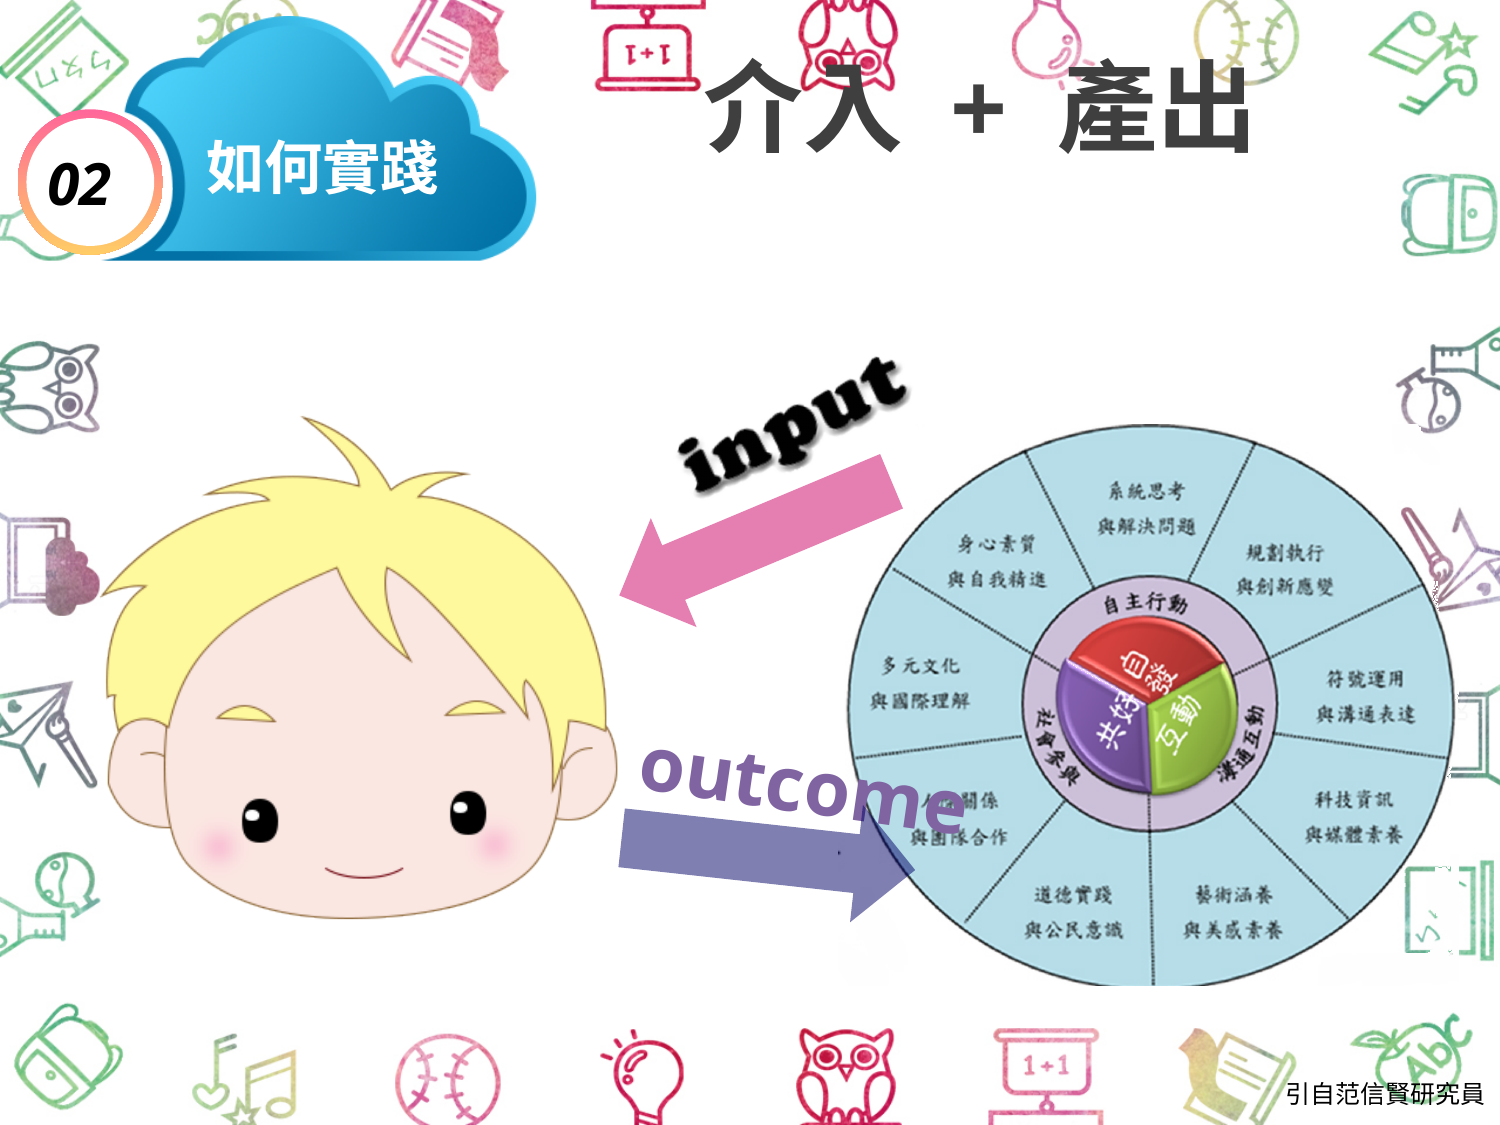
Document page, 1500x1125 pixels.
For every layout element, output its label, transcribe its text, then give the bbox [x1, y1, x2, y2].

picture [0, 0, 1500, 1125]
text_box outcome [662, 709, 832, 829]
text_box [662, 810, 832, 893]
text_box [662, 541, 831, 629]
text_box 引自范信賢研究員 [1270, 1071, 1500, 1116]
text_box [17, 16, 548, 269]
text_box 介入 + 產出 [552, 37, 1459, 172]
